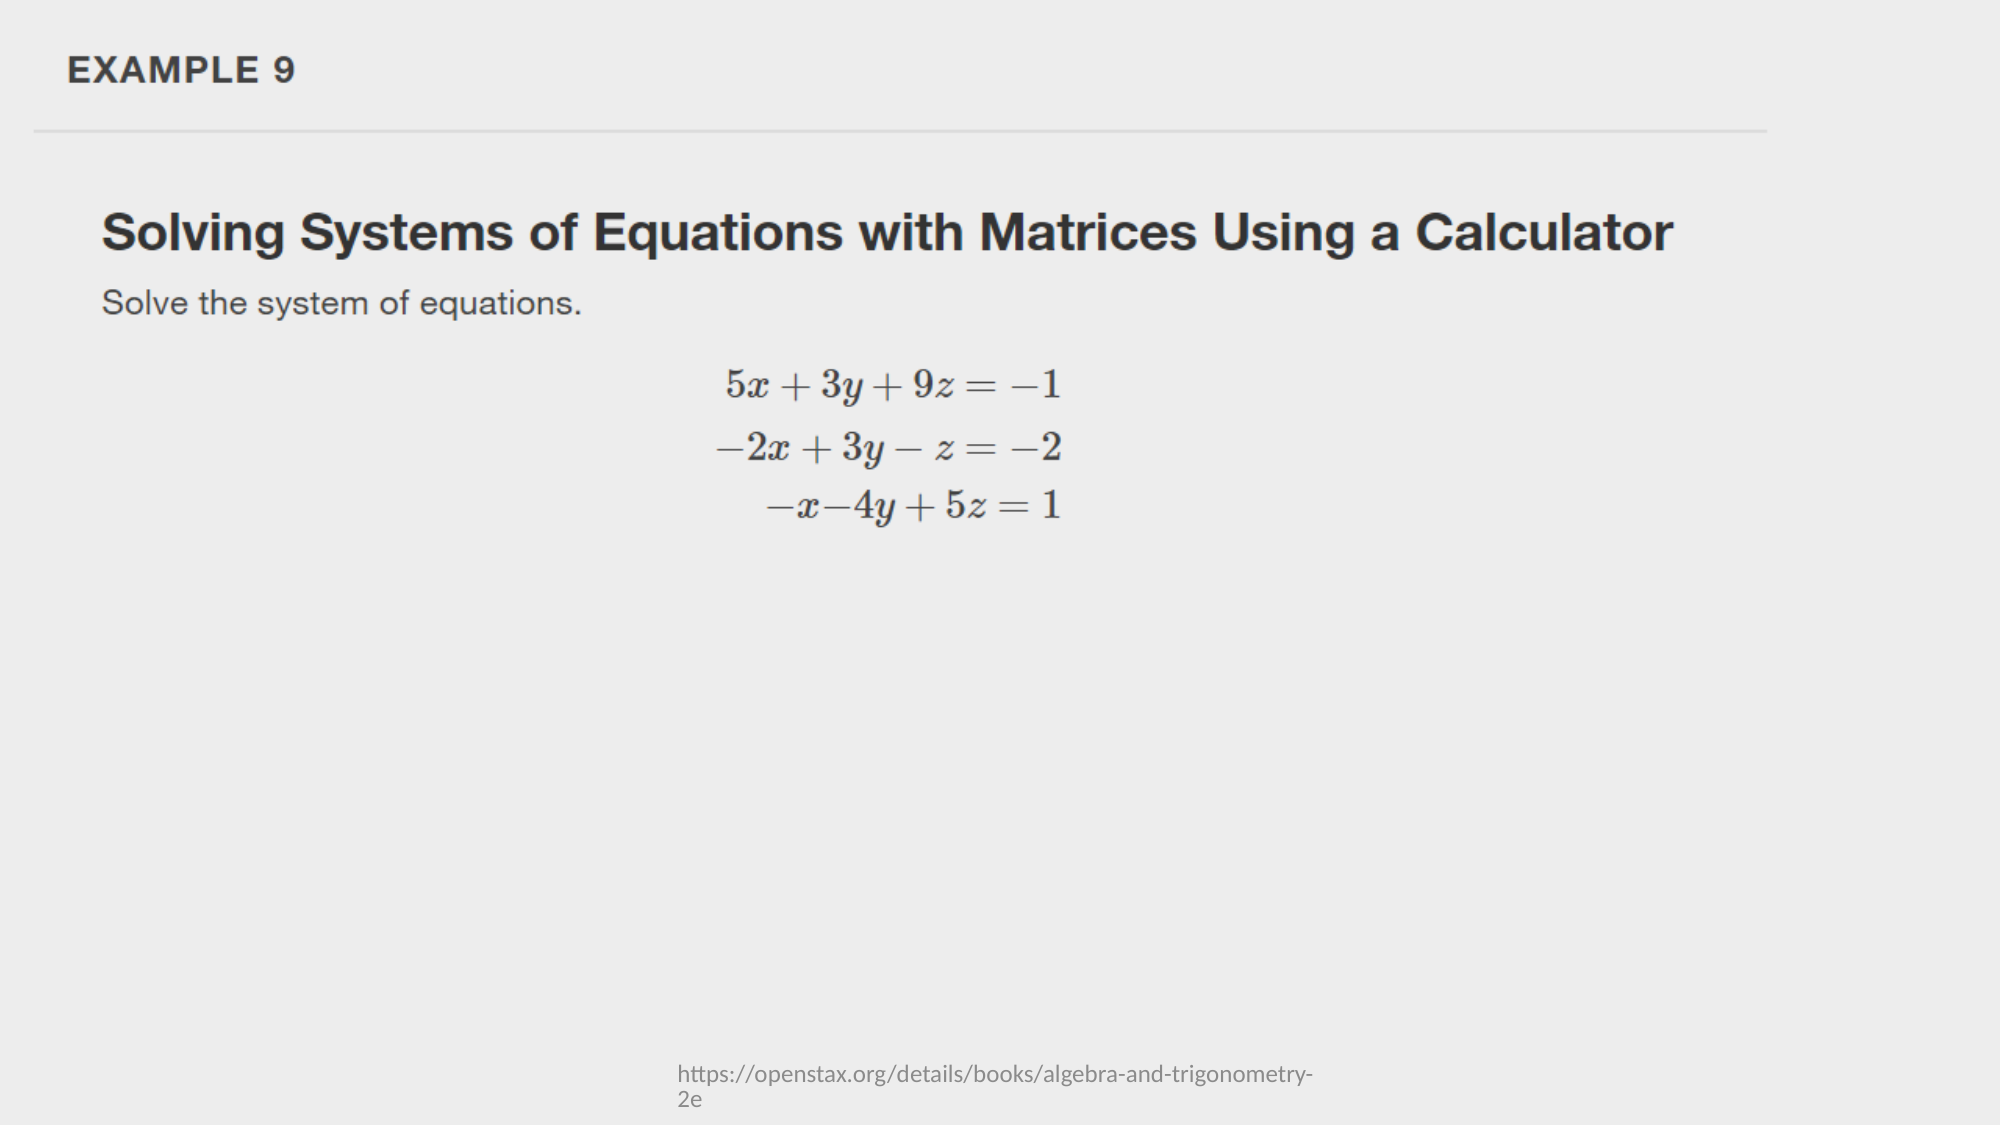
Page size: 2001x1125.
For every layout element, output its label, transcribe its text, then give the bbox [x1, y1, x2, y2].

footer https://openstax.org/details/books/algebra-and-trigonometry-2e [662, 1042, 1338, 1103]
picture [20, 22, 1784, 551]
